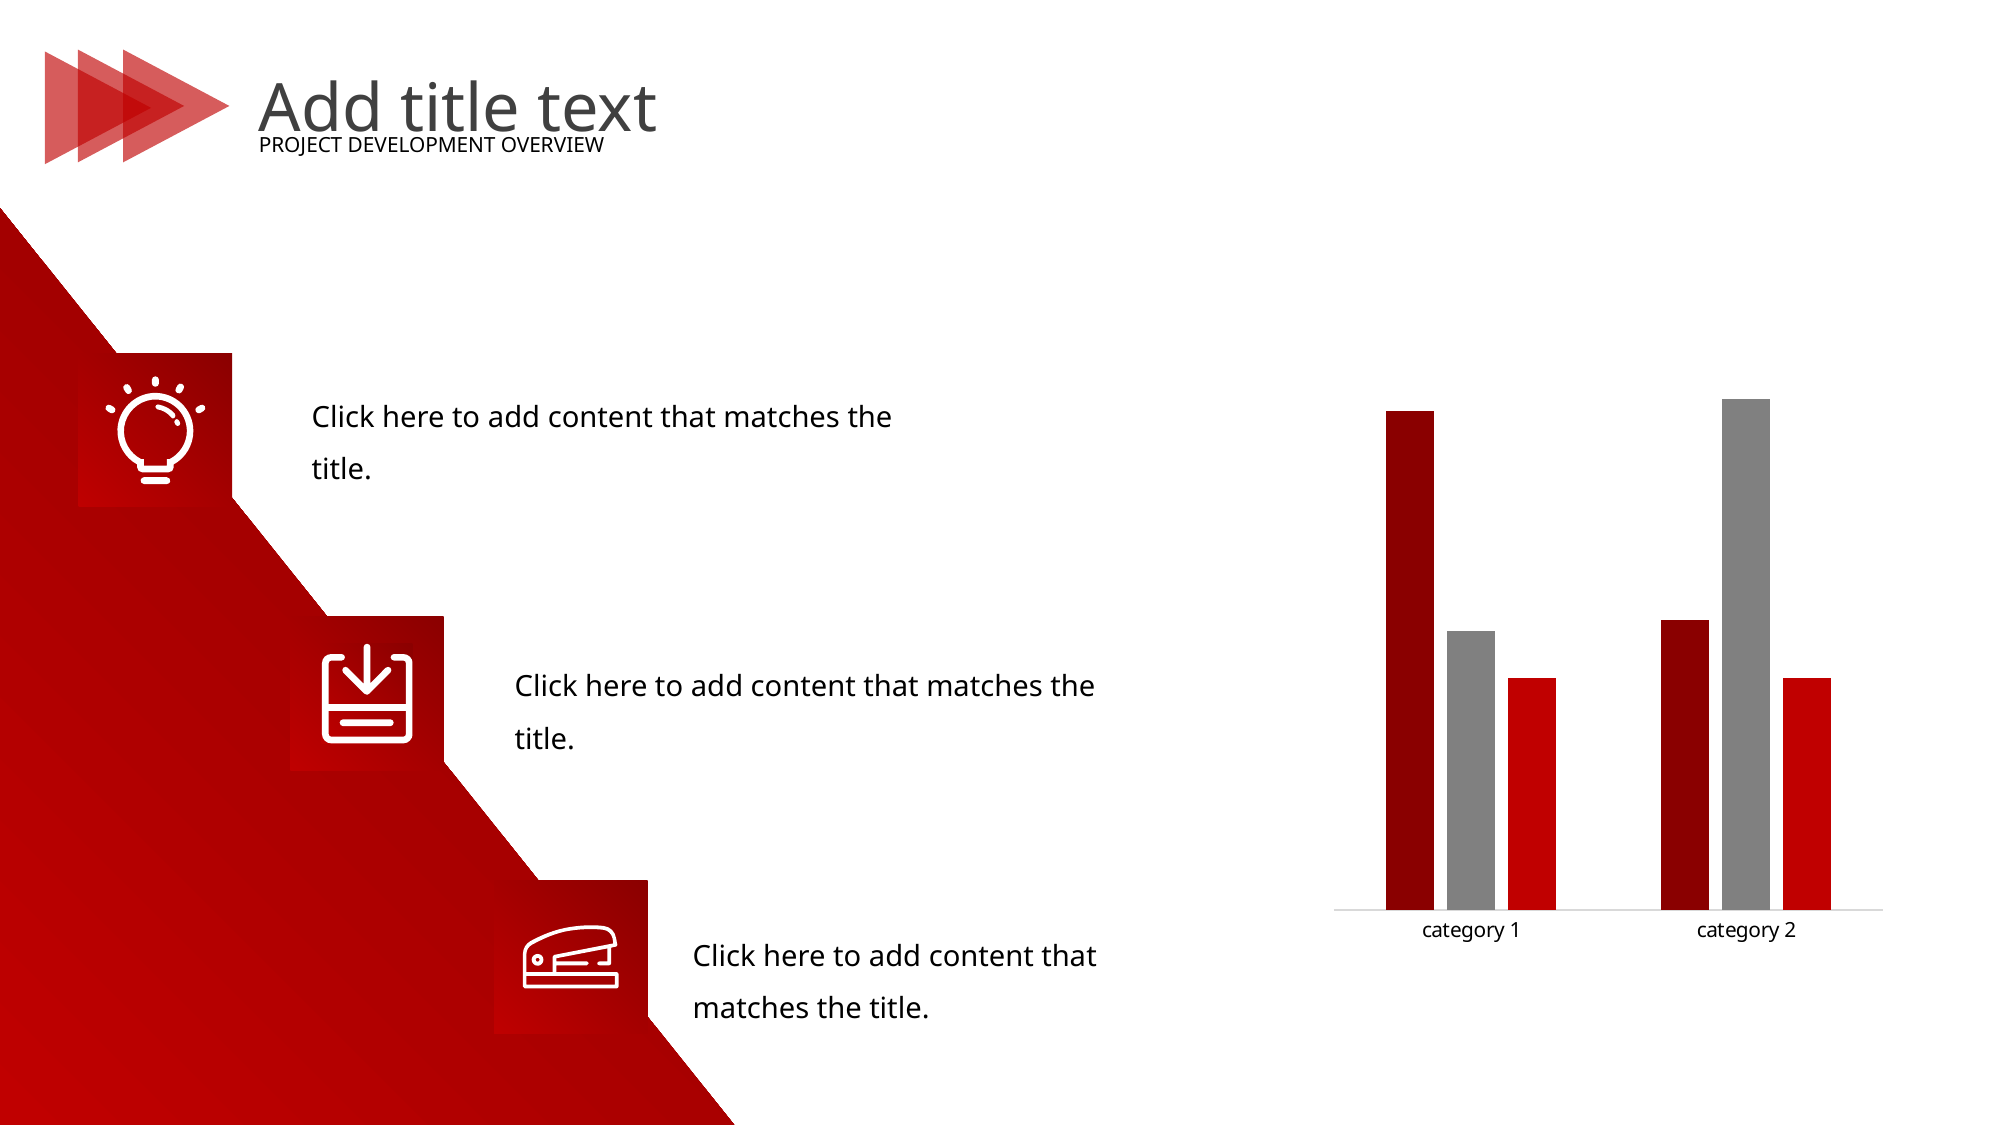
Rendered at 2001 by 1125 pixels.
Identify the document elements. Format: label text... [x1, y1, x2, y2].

text_box Click here to add content that matches the title. [296, 373, 941, 494]
text_box [0, 206, 736, 1125]
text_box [290, 616, 444, 771]
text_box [243, 17, 752, 165]
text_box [494, 880, 648, 1034]
chart [1322, 316, 1895, 957]
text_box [78, 353, 233, 507]
text_box Click here to add content that matches the title. [499, 642, 1117, 763]
text_box Click here to add content that matches the title. [677, 912, 1230, 1032]
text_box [44, 49, 230, 165]
